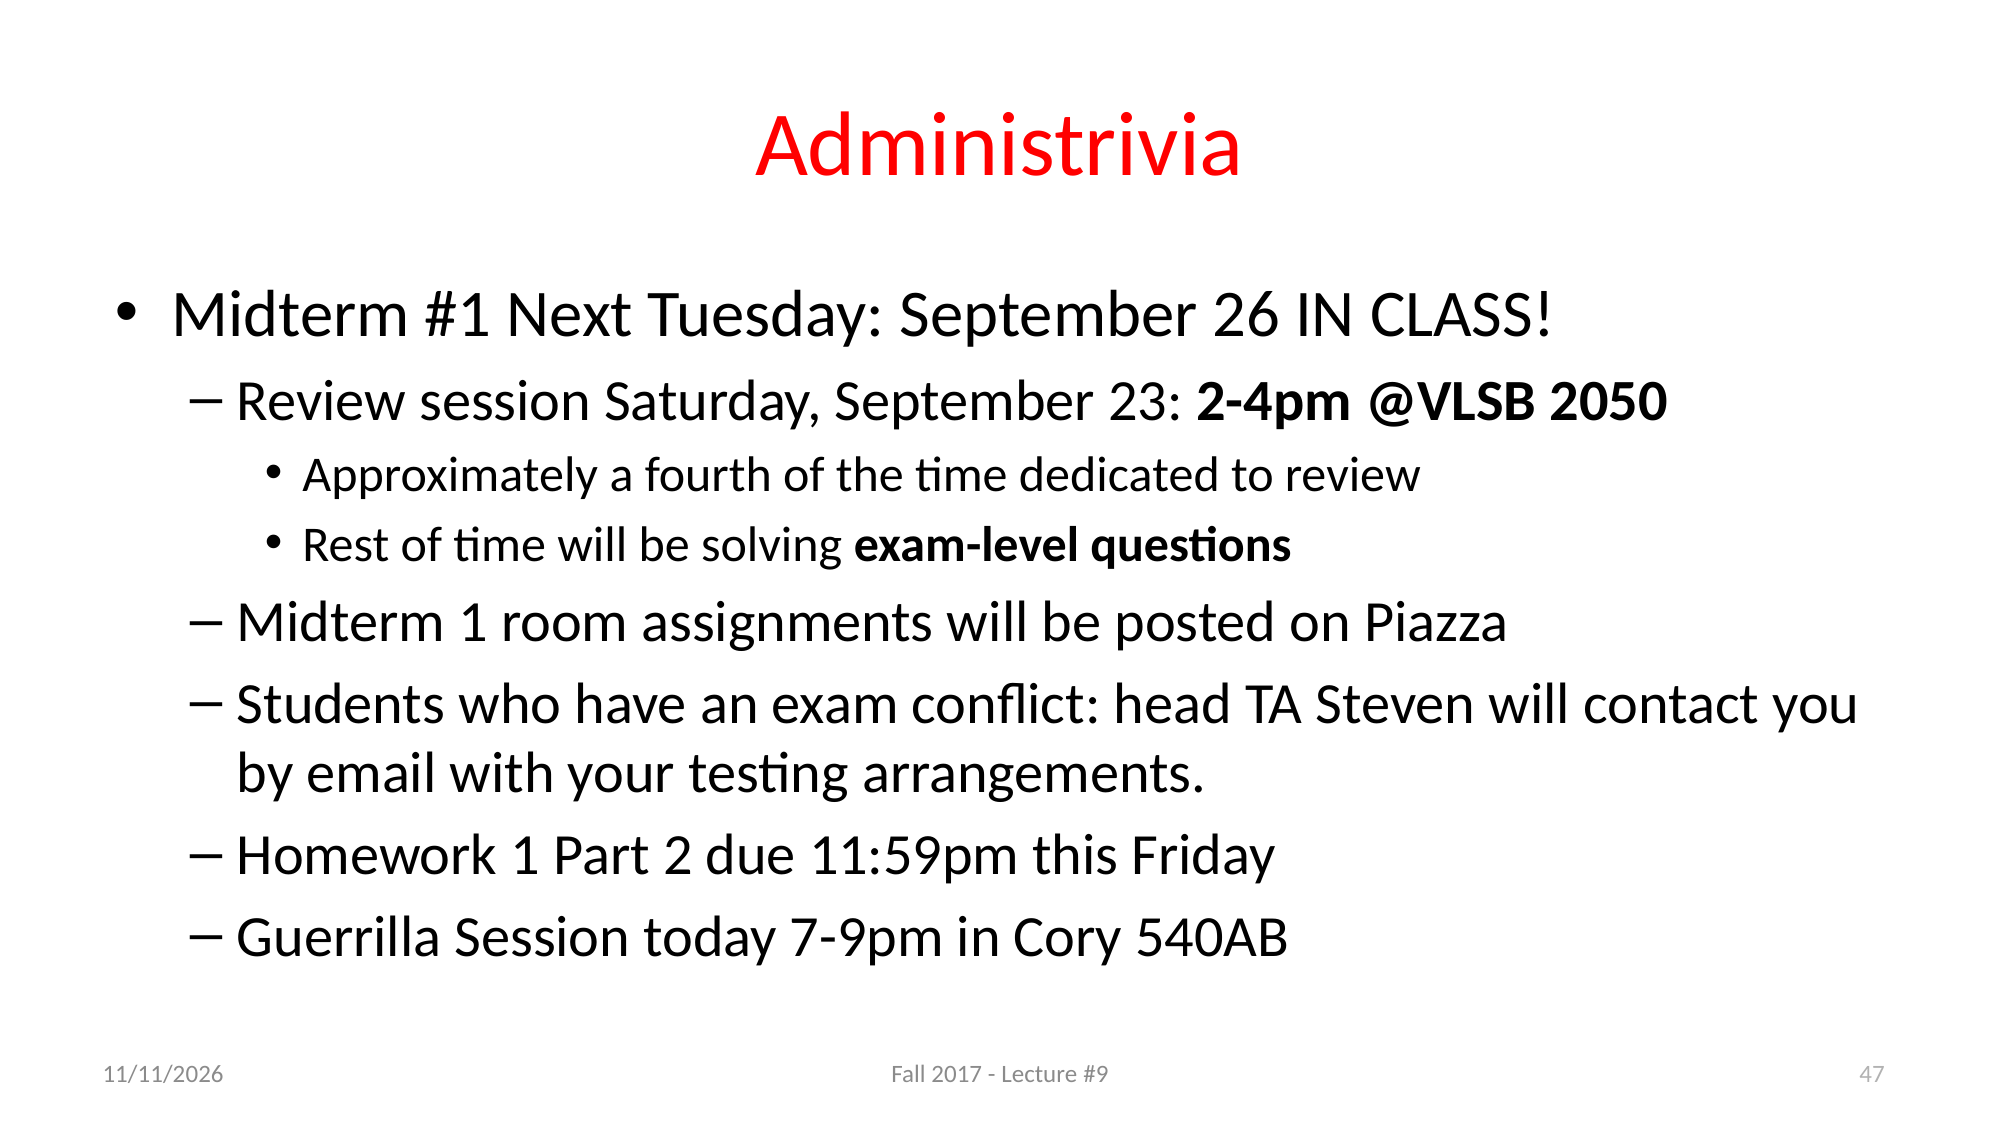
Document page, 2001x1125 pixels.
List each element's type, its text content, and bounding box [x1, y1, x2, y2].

text_box 9/20/17 [87, 1042, 438, 1103]
title Administrivia [99, 45, 1900, 233]
text_box Fall 2017 - Lecture #9 [762, 1042, 1238, 1103]
slide_number 47 [1433, 1042, 1900, 1103]
list Midterm #1 Next Tuesday: September 26 IN CLASS! Review session Saturday, September 23: 2-4pm @VLSB 2050 Approximately a fourth of the time dedicated to review Rest of time will be solving exam-level questions Midterm 1 room assignments will be posted on Piazza Students who have an exam conflict: head TA Steven will contact you by email with your testing arrangements. Homework 1 Part 2 due 11:59pm this Friday Guerrilla Session today 7-9pm in Cory 540AB [99, 262, 1938, 1043]
